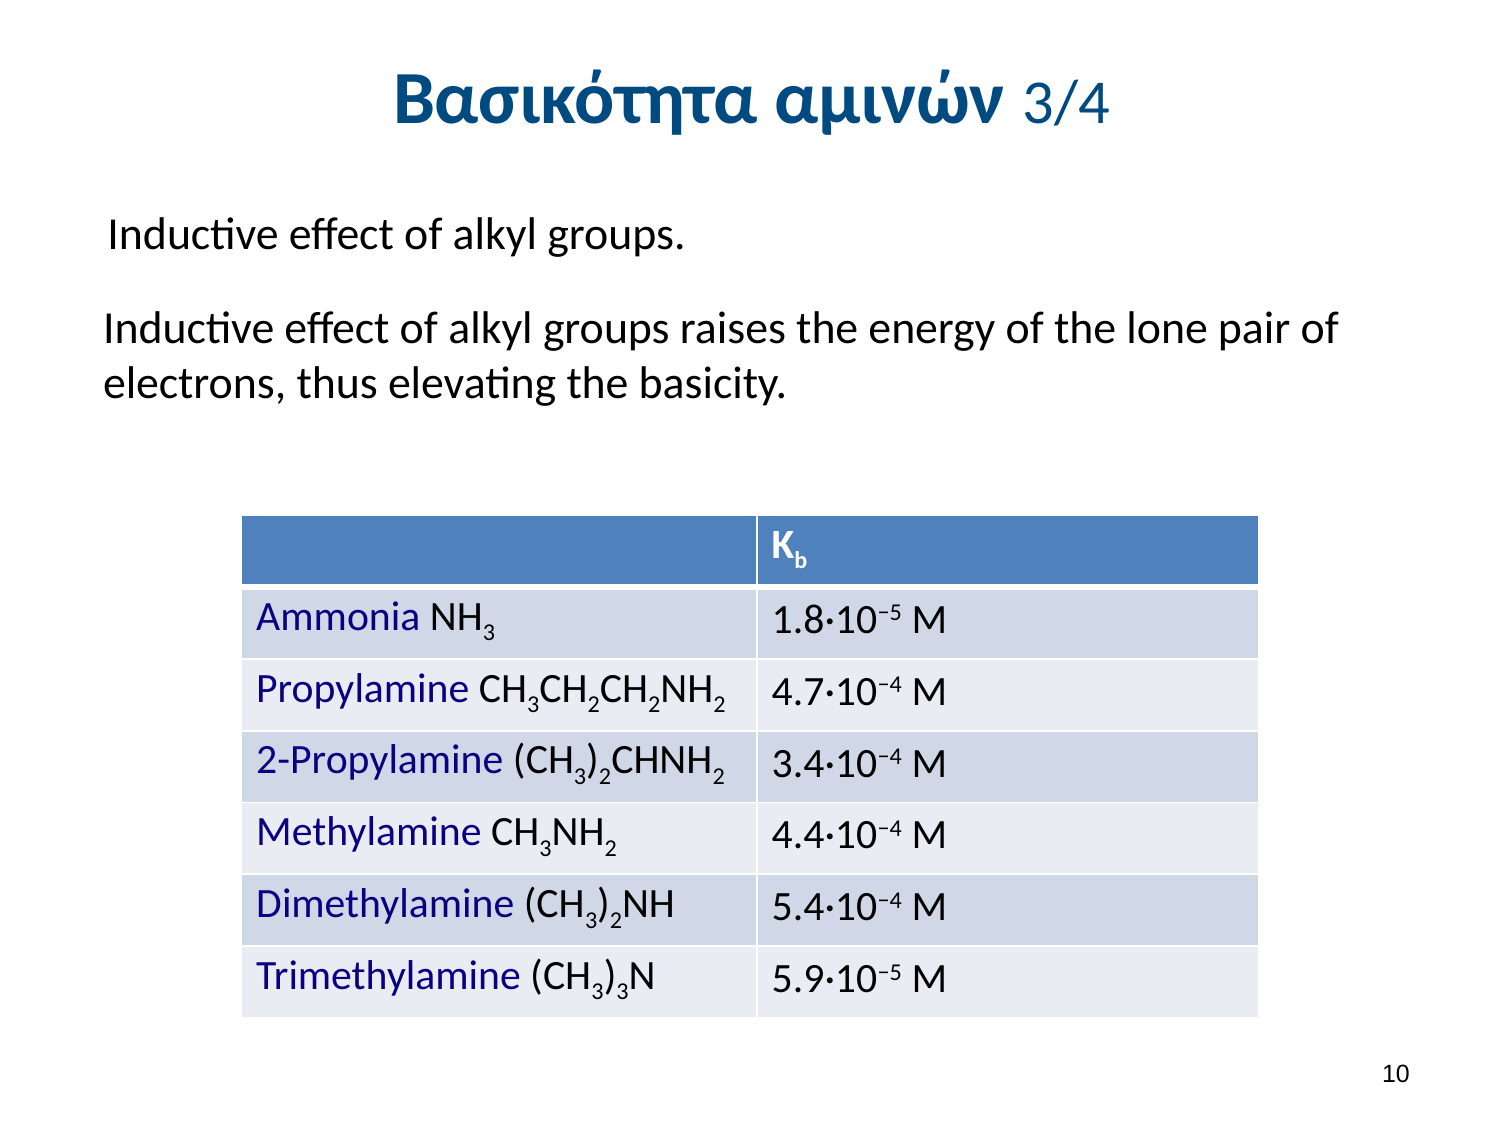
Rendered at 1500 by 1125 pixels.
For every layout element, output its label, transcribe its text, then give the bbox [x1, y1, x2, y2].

table_cell 1.8·10−5 M [758, 590, 1258, 658]
text_box Inductive effect of alkyl groups. [92, 196, 701, 267]
table_cell Dimethylamine (CH3)2NH [242, 875, 756, 945]
table_cell 4.7·10−4 M [758, 660, 1258, 730]
table_cell 3.4·10−4 M [758, 732, 1258, 802]
text_box Inductive effect of alkyl groups raises the energy of the lone pair of electrons, thus elevating the basicity. [88, 290, 1471, 416]
table_cell 4.4·10−4 M [758, 803, 1258, 873]
table_cell Ammonia NH3 [242, 590, 756, 658]
table_header Kb [758, 516, 1258, 584]
table_cell Methylamine CH3NH2 [242, 803, 756, 873]
slide_number 9 [1074, 1042, 1425, 1103]
table_cell Propylamine CH3CH2CH2NH2 [242, 660, 756, 730]
table_cell Trimethylamine (CH3)3N [242, 947, 756, 1017]
table_cell 2-Propylamine (CH3)2CHNH2 [242, 732, 756, 802]
title Βασικότητα αμινών 3/4 [76, 19, 1427, 169]
table_cell 5.4·10−4 M [758, 875, 1258, 945]
table_header [242, 516, 756, 584]
table_cell 5.9·10−5 M [758, 947, 1258, 1017]
